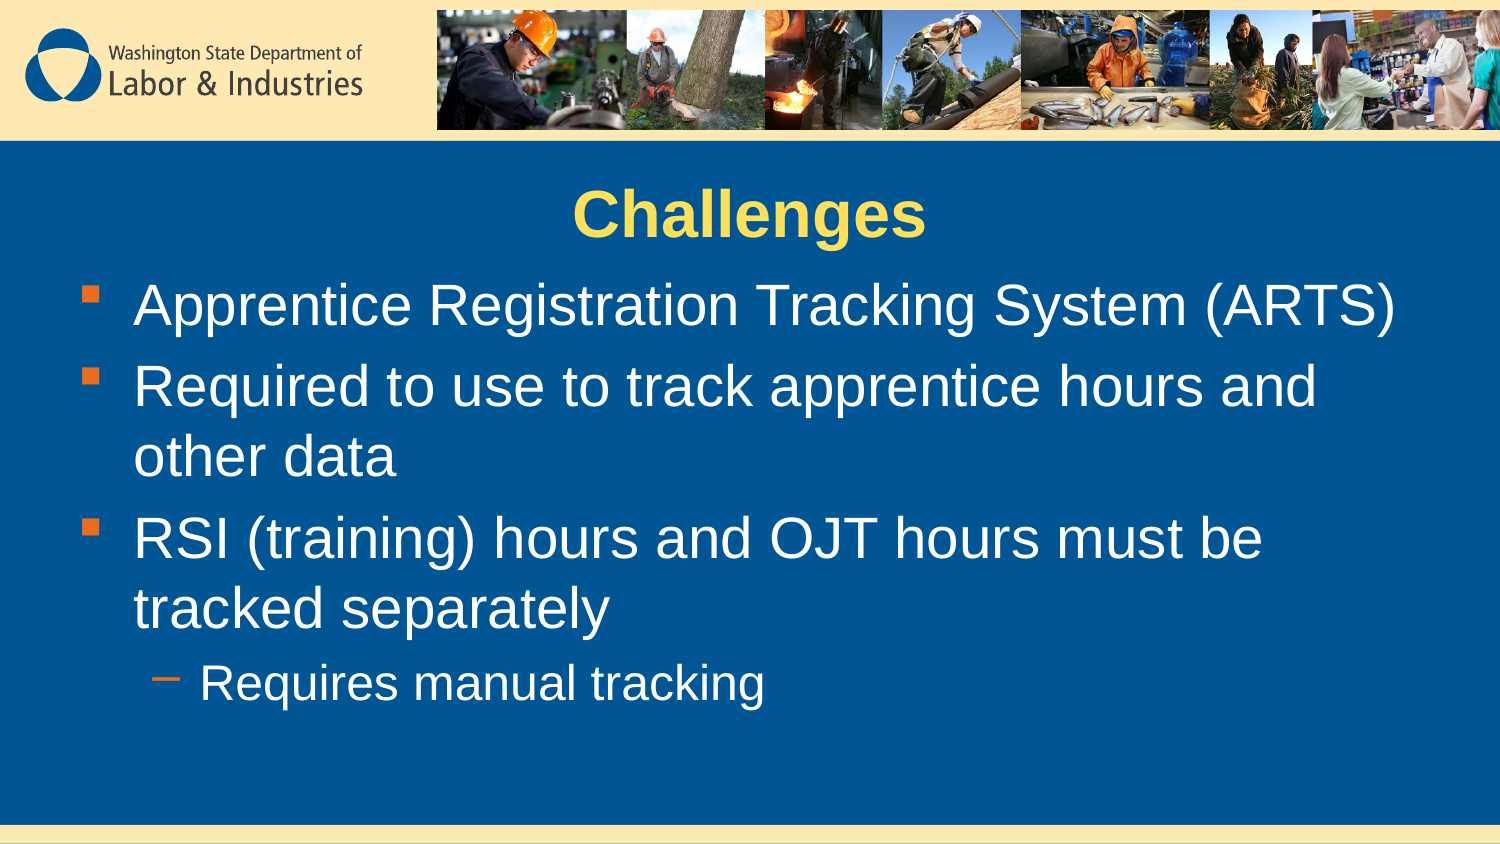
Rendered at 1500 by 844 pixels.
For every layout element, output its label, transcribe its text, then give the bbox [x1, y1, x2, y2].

title Challenges [62, 171, 1438, 251]
list Apprentice Registration Tracking System (ARTS) Required to use to track apprentice hours and other data RSI (training) hours and OJT hours must be tracked separately Requires manual tracking [62, 259, 1438, 815]
picture [437, 10, 1500, 130]
